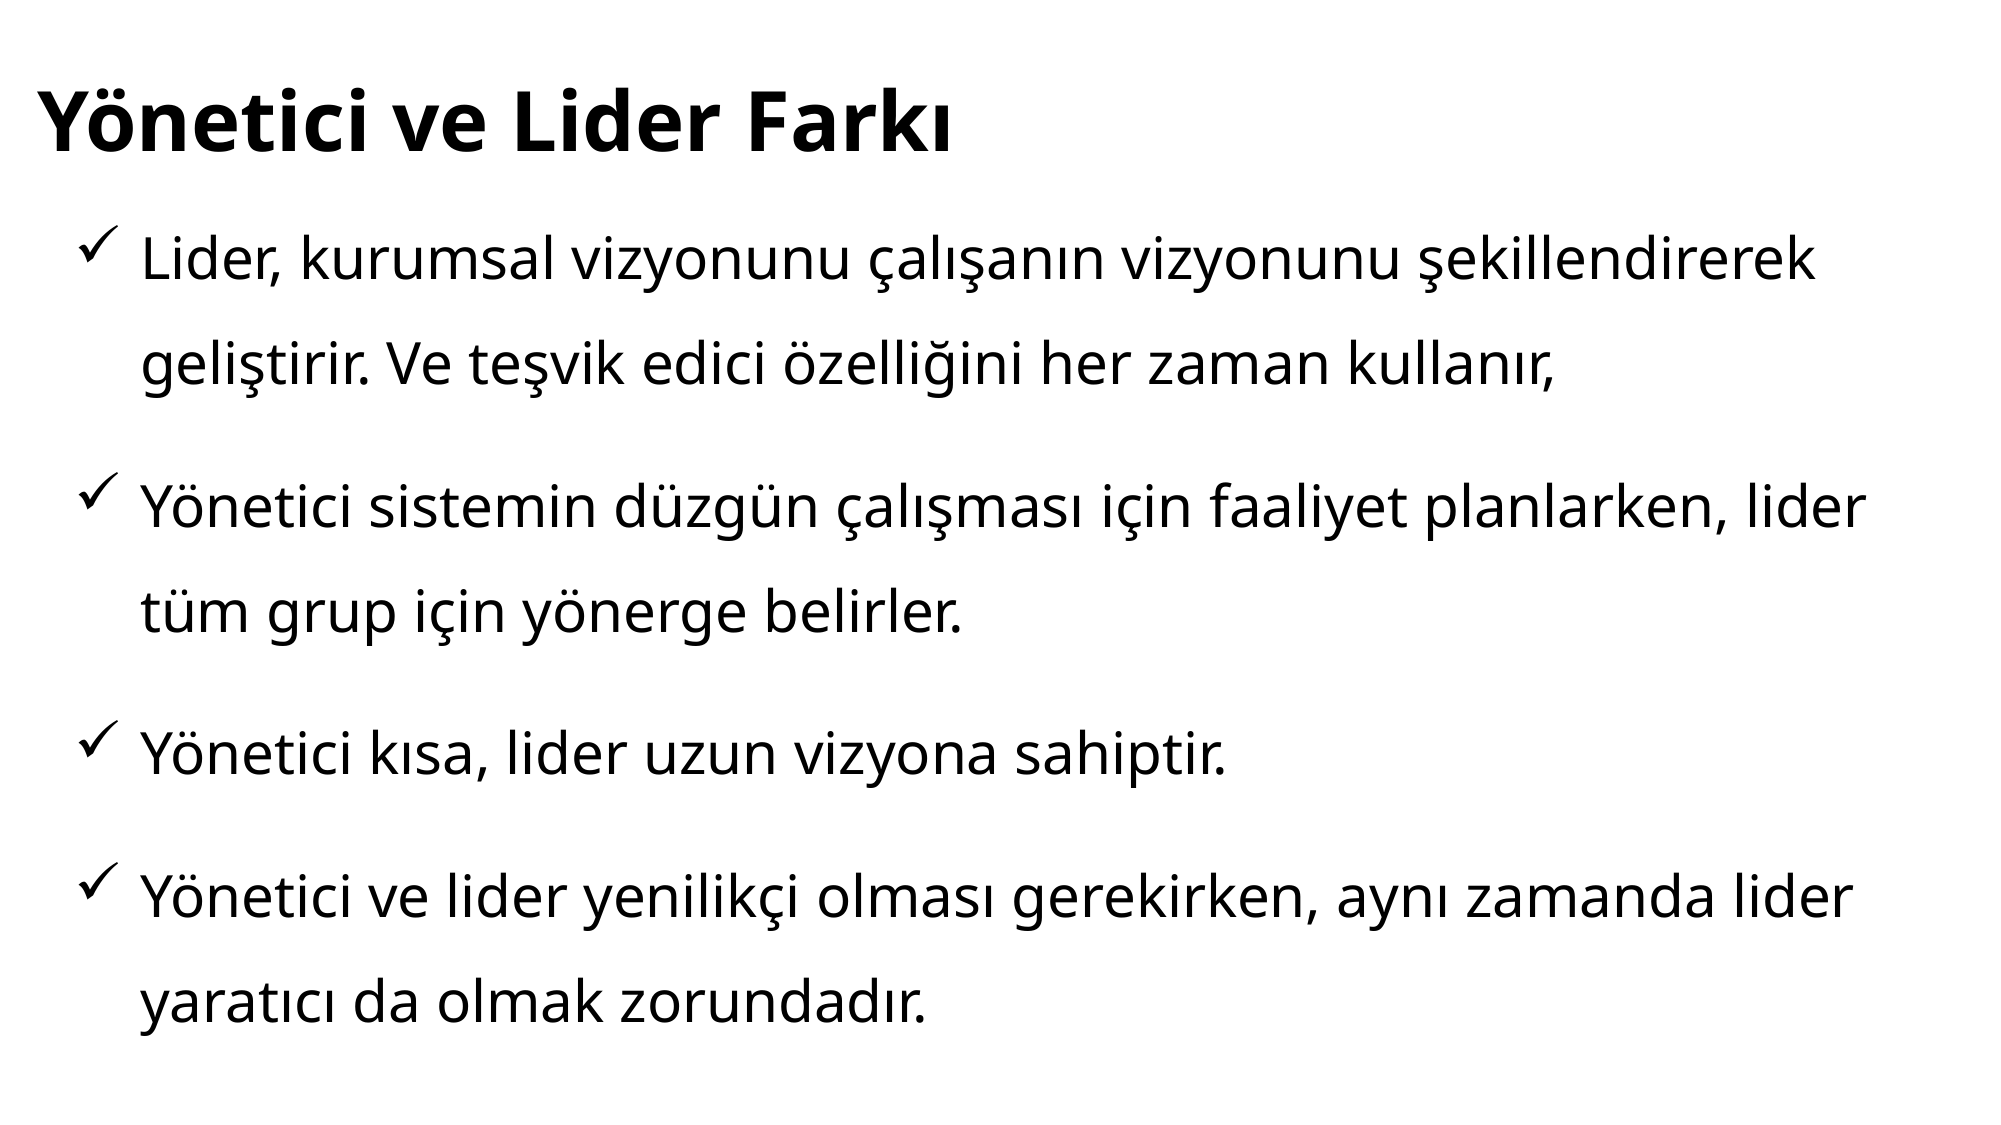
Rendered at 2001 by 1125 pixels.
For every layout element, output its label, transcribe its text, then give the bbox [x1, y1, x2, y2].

list Lider, kurumsal vizyonunu çalışanın vizyonunu şekillendirerek geliştirir. Ve teşvik edici özelliğini her zaman kullanır, Yönetici sistemin düzgün çalışması için faaliyet planlarken, lider tüm grup için yönerge belirler. Yönetici kısa, lider uzun vizyona sahiptir. Yönetici ve lider yenilikçi olması gerekirken, aynı zamanda lider yaratıcı da olmak zorundadır. [59, 176, 1941, 1114]
text_box Yönetici ve Lider Farkı [0, 53, 2000, 176]
